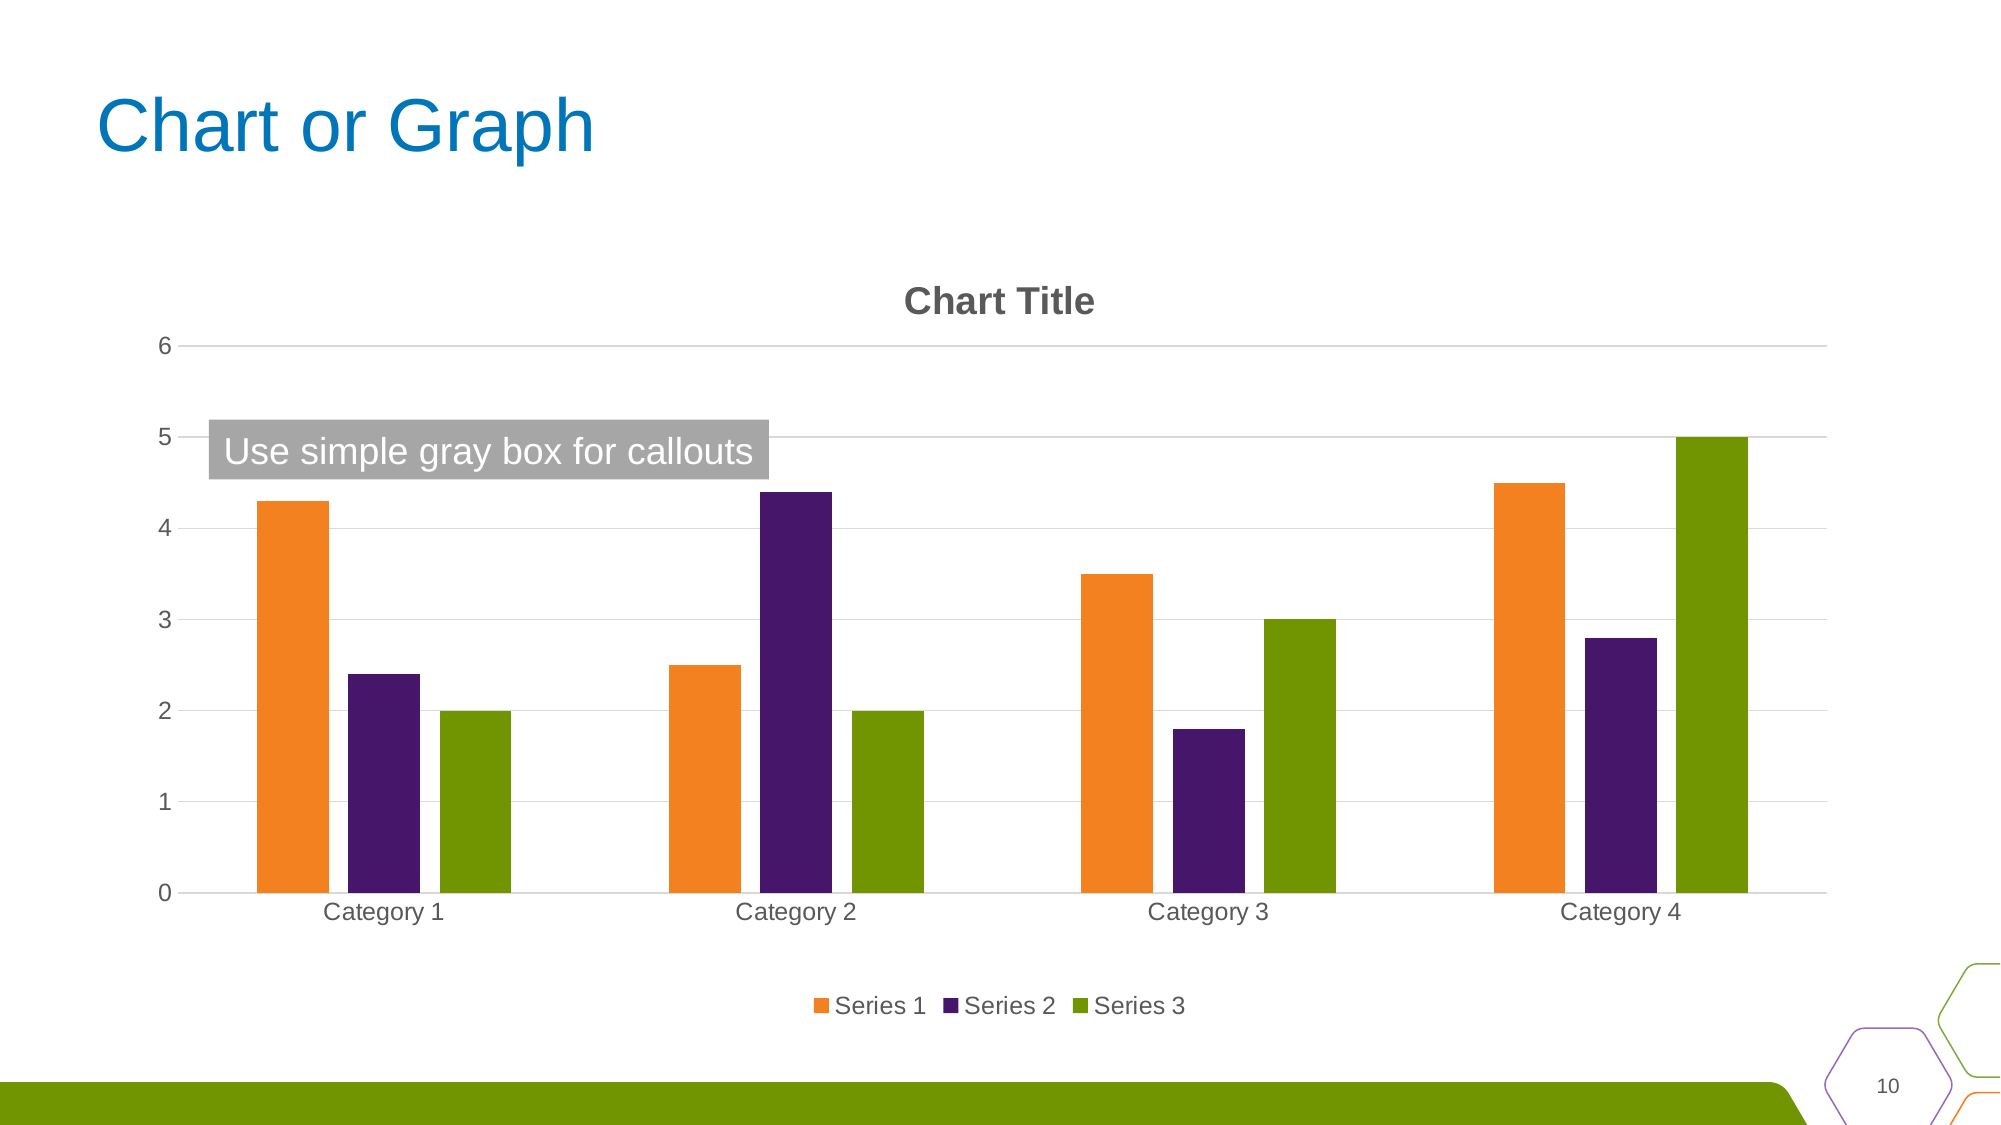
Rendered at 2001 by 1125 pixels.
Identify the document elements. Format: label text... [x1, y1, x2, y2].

chart [81, 243, 1919, 1025]
title Chart or Graph [81, 75, 1919, 180]
slide_number 10 [1826, 1067, 1950, 1103]
